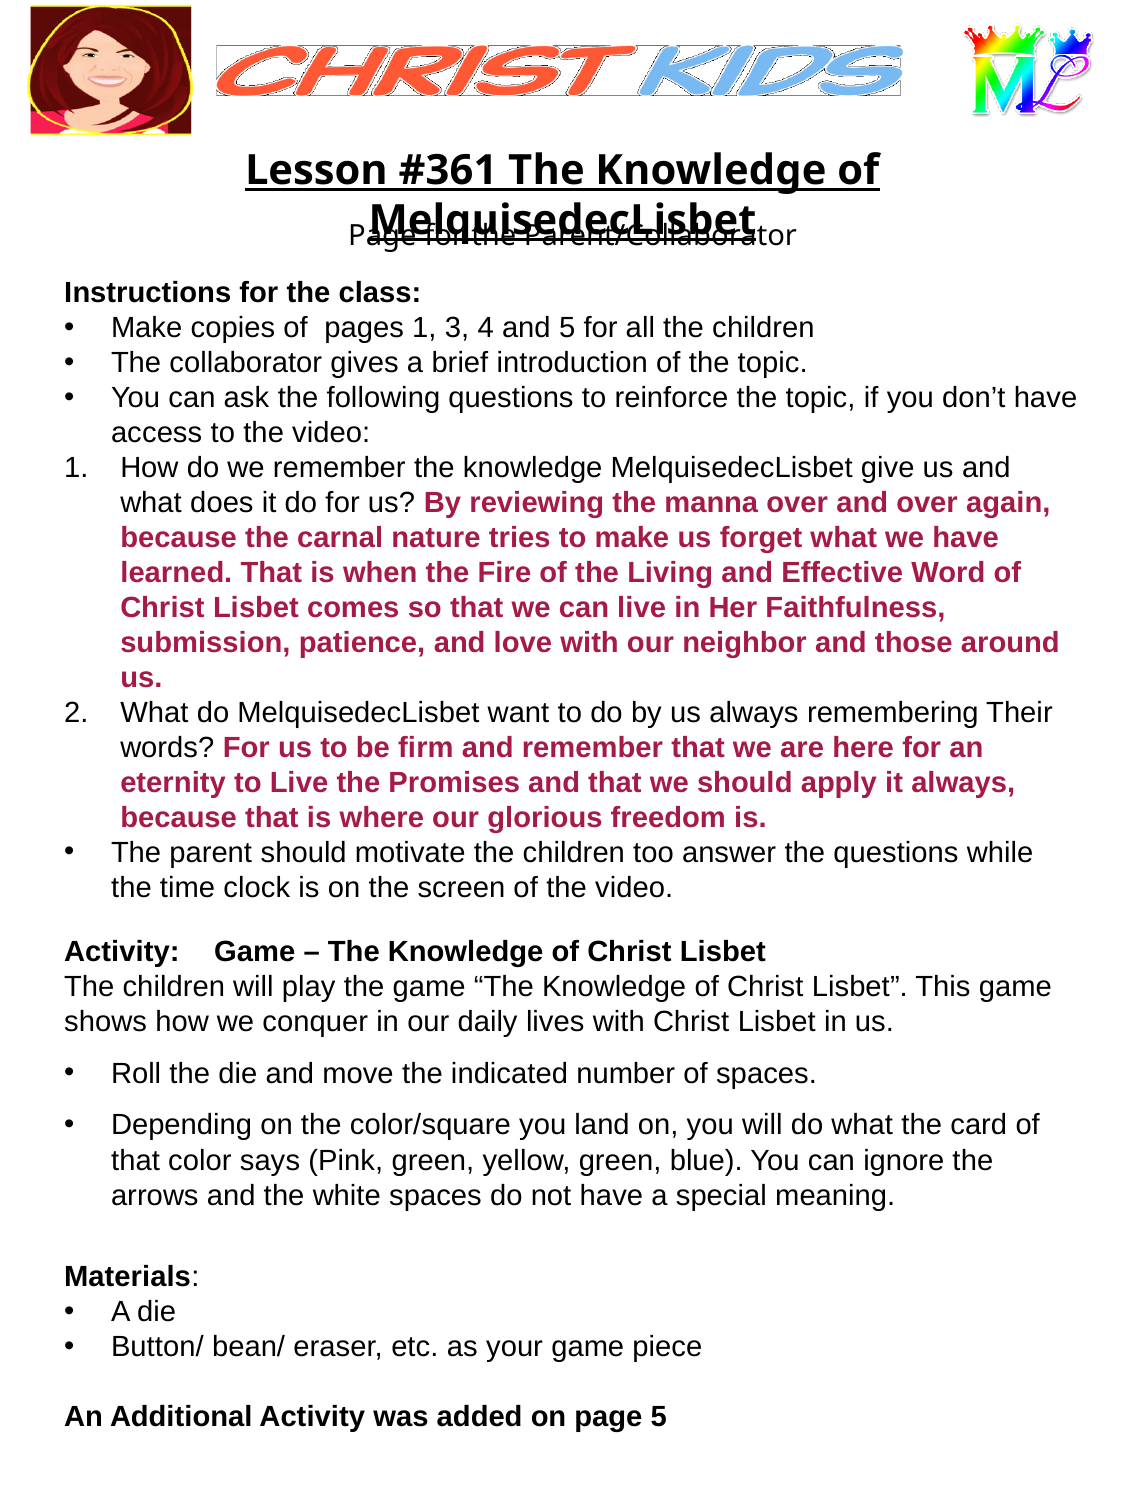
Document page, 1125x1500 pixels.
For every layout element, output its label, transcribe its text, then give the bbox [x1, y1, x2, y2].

text_box Instructions for the class: Make copies of pages 1, 3, 4 and 5 for all the children The collaborator gives a brief introduction of the topic. You can ask the following questions to reinforce the topic, if you don’t have access to the video: How do we remember the knowledge MelquisedecLisbet give us and what does it do for us? By reviewing the manna over and over again, because the carnal nature tries to make us forget what we have learned. That is when the Fire of the Living and Effective Word of Christ Lisbet comes so that we can live in Her Faithfulness, submission, patience, and love with our neighbor and those around us. What do MelquisedecLisbet want to do by us always remembering Their words? For us to be firm and remember that we are here for an eternity to Live the Promises and that we should apply it always, because that is where our glorious freedom is. The parent should motivate the children too answer the questions while the time clock is on the screen of the video. Activity: Game – The Knowledge of Christ Lisbet The children will play the game “The Knowledge of Christ Lisbet”. This game shows how we conquer in our daily lives with Christ Lisbet in us. Roll the die and move the indicated number of spaces. Depending on the color/square you land on, you will do what the card of that color says (Pink, green, yellow, green, blue). You can ignore the arrows and the white spaces do not have a special meaning. Materials: A die Button/ bean/ eraser, etc. as your game piece An Additional Activity was added on page 5 [49, 266, 1097, 1440]
picture [959, 21, 1097, 117]
text_box Page for the Parent/Collaborator [274, 251, 872, 259]
text_box Lesson #361 The Knowledge of MelquisedecLisbet [76, 135, 1048, 251]
picture [20, 2, 906, 138]
